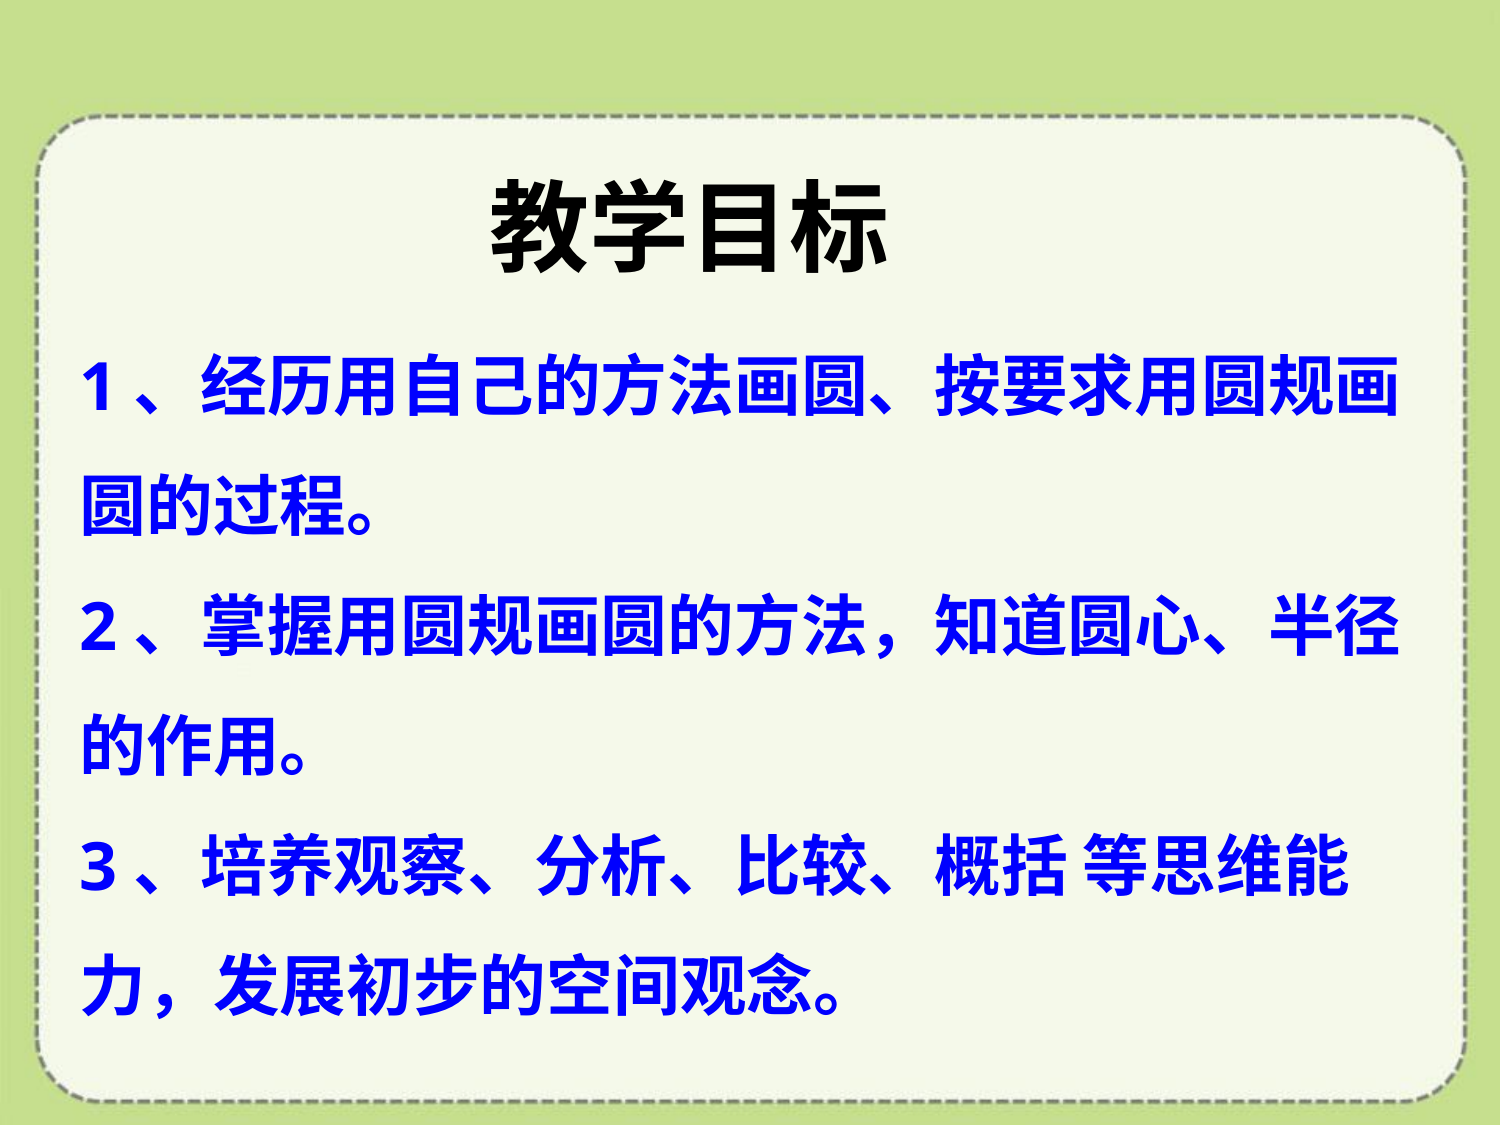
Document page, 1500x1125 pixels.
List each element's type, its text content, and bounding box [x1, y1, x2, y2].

text_box 教学目标 [474, 156, 975, 292]
text_box 1、经历用自己的方法画圆、按要求用圆规画圆的过程。 2、掌握用圆规画圆的方法，知道圆心、半径的作用。 3、培养观察、分析、比较、概括 等思维能力，发展初步的空间观念。 [64, 296, 1451, 1032]
picture [0, 0, 1500, 1125]
